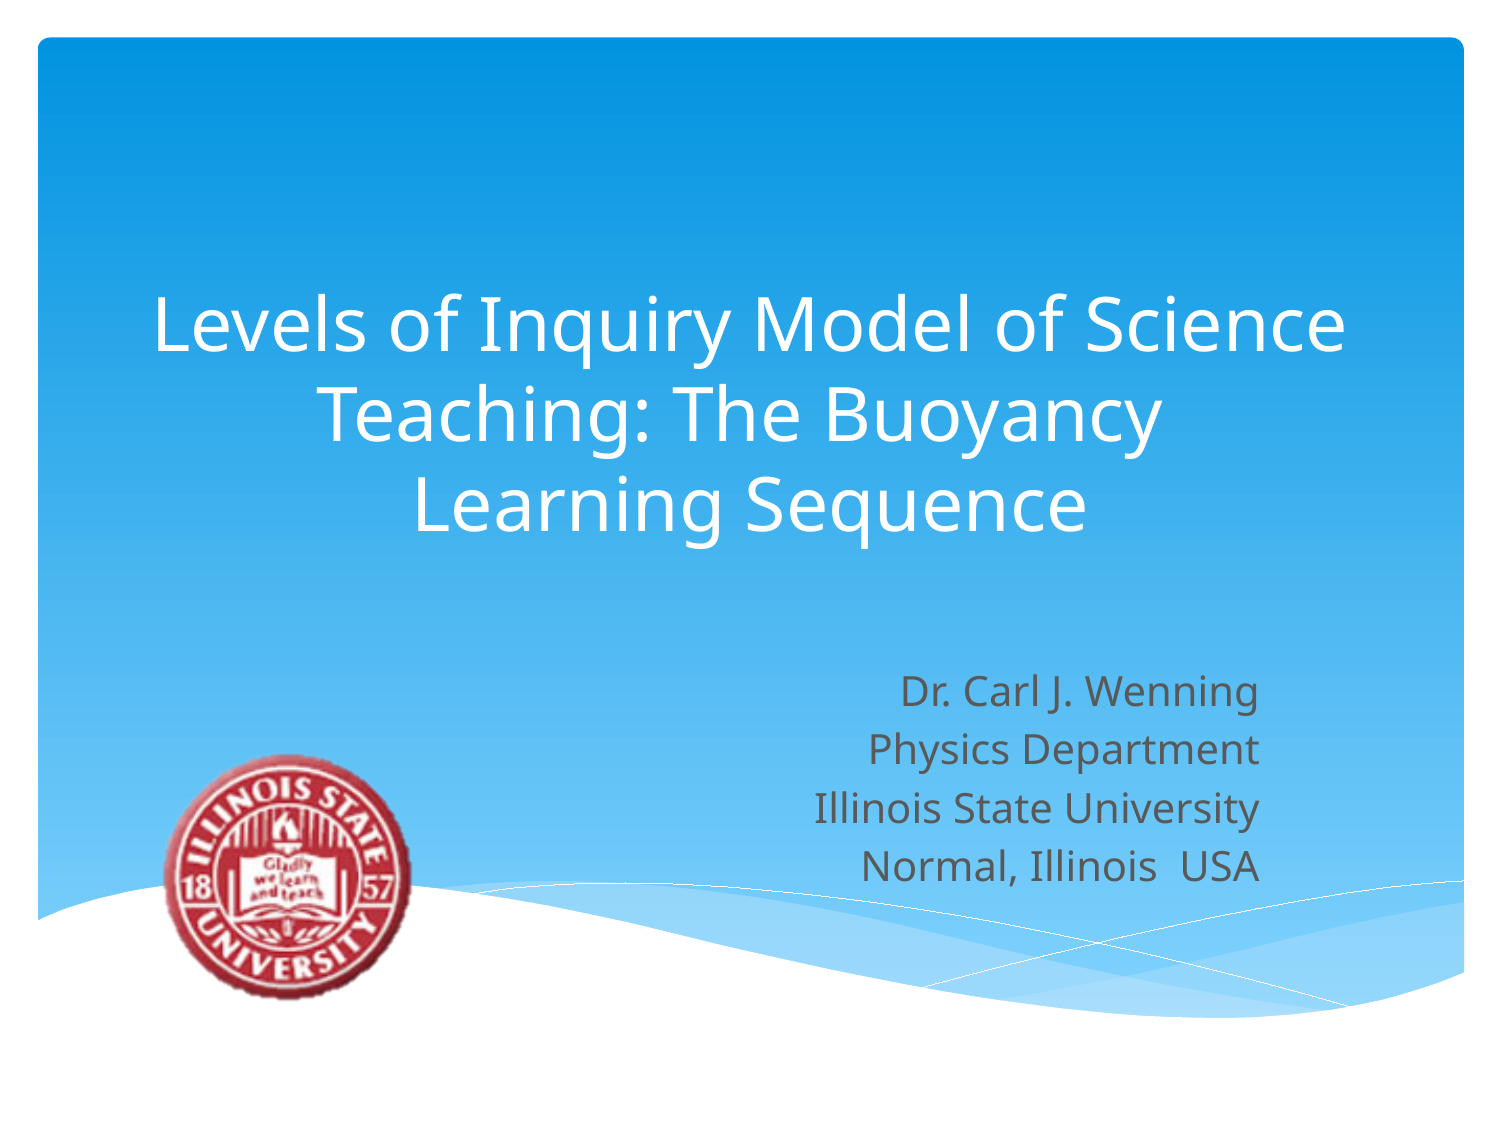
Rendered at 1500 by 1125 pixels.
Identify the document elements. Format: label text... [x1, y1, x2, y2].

picture [126, 722, 449, 1044]
subtitle Dr. Carl J. Wenning Physics Department Illinois State University Normal, Illinois USA [225, 657, 1275, 1044]
title Levels of Inquiry Model of Science Teaching: The Buoyancy Learning Sequence [112, 262, 1388, 555]
